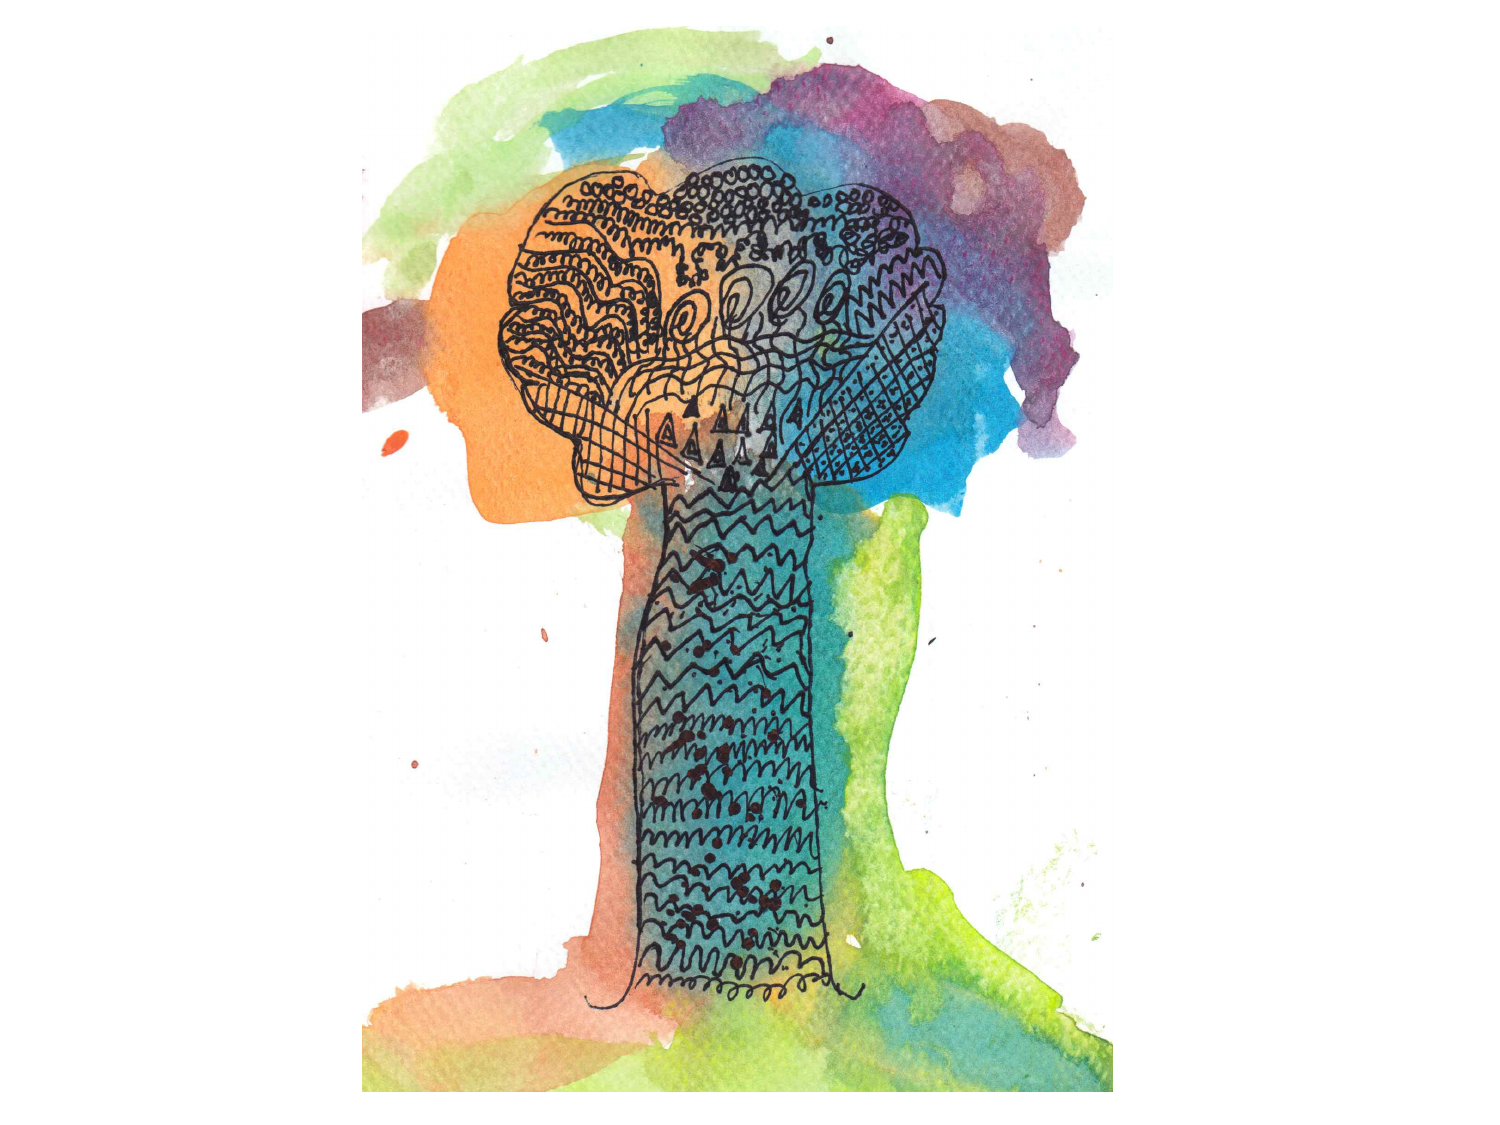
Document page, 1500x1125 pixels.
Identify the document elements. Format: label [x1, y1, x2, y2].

picture [362, 26, 1113, 1093]
